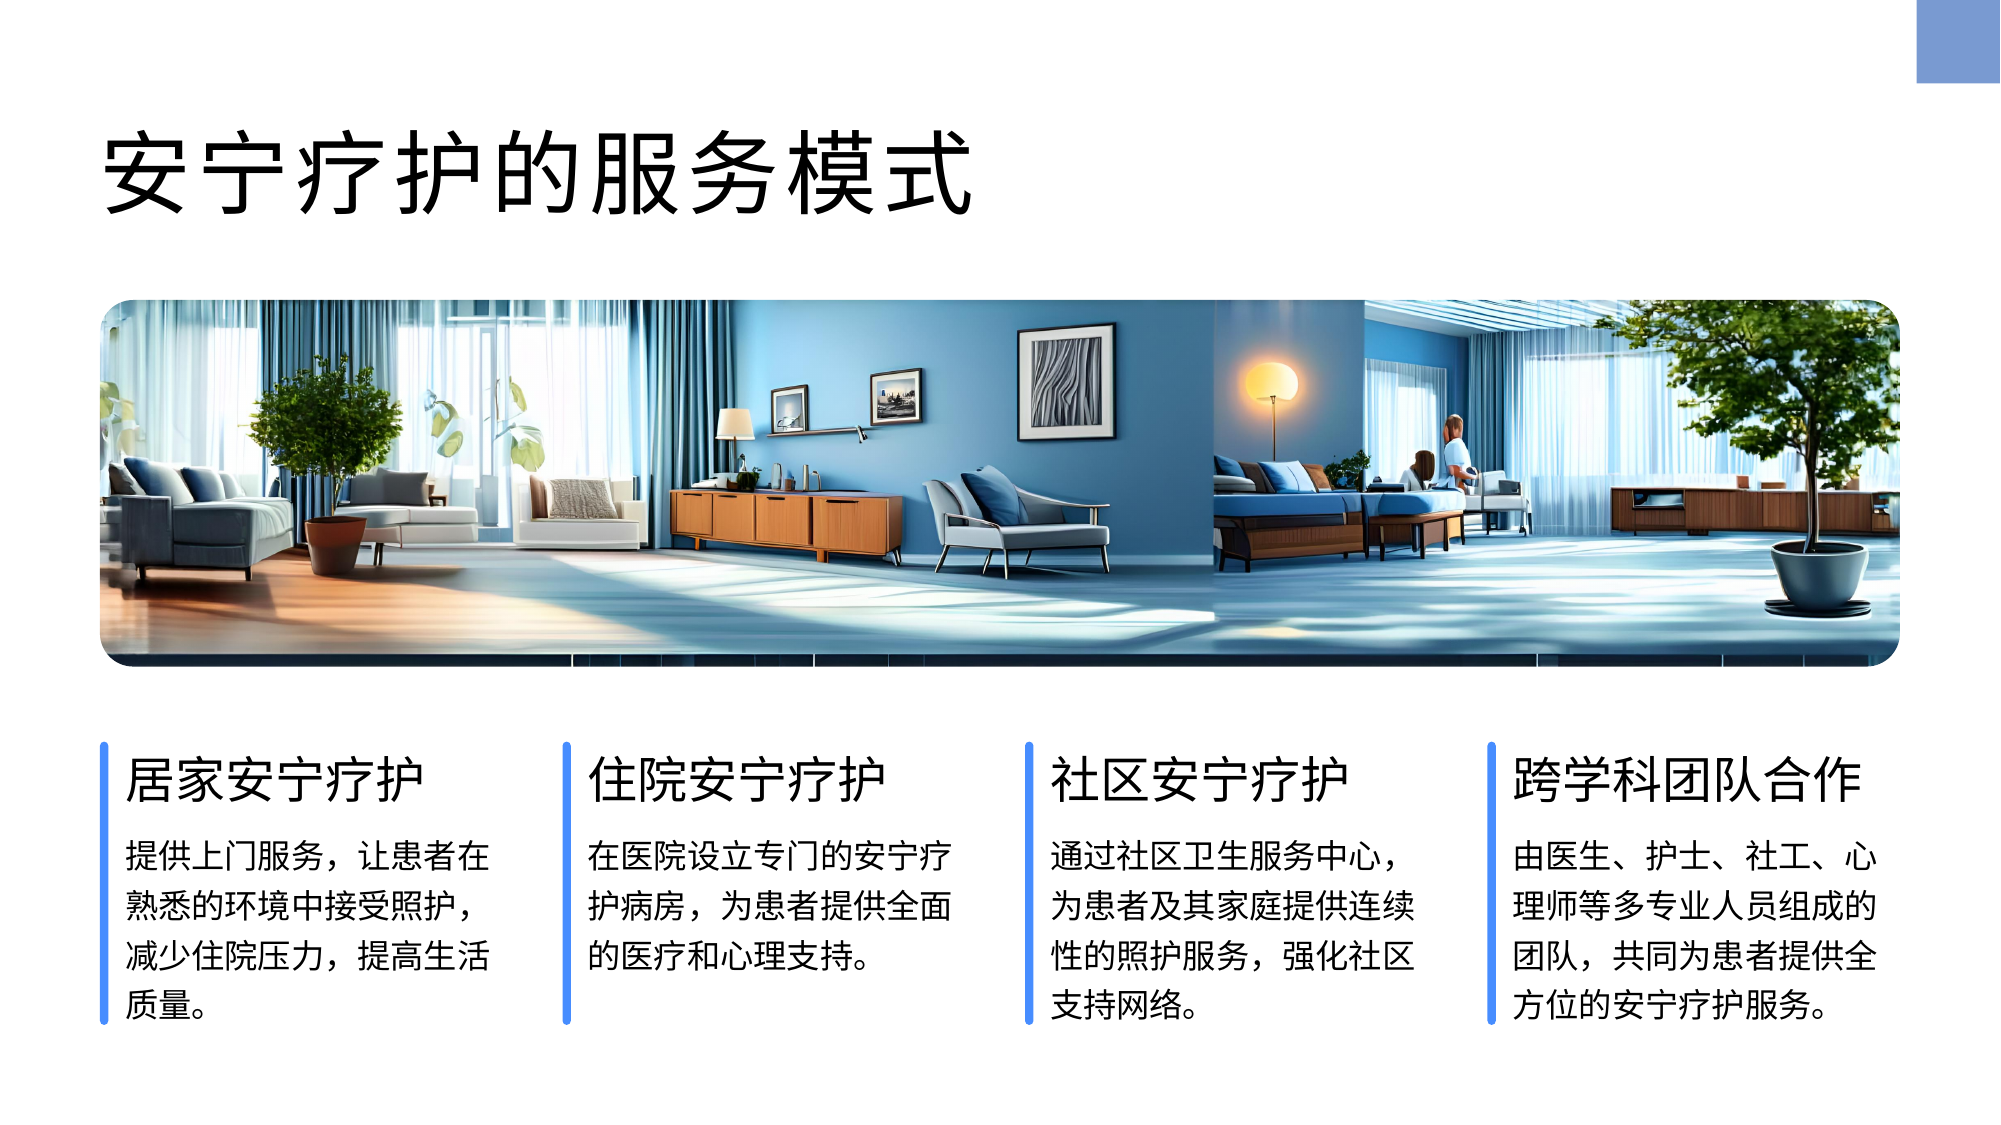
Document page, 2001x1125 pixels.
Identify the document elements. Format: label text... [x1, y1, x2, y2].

picture [99, 299, 1901, 668]
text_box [99, 741, 1913, 1026]
title 安宁疗护的服务模式 [99, 99, 1923, 225]
text_box [1916, 0, 2000, 84]
